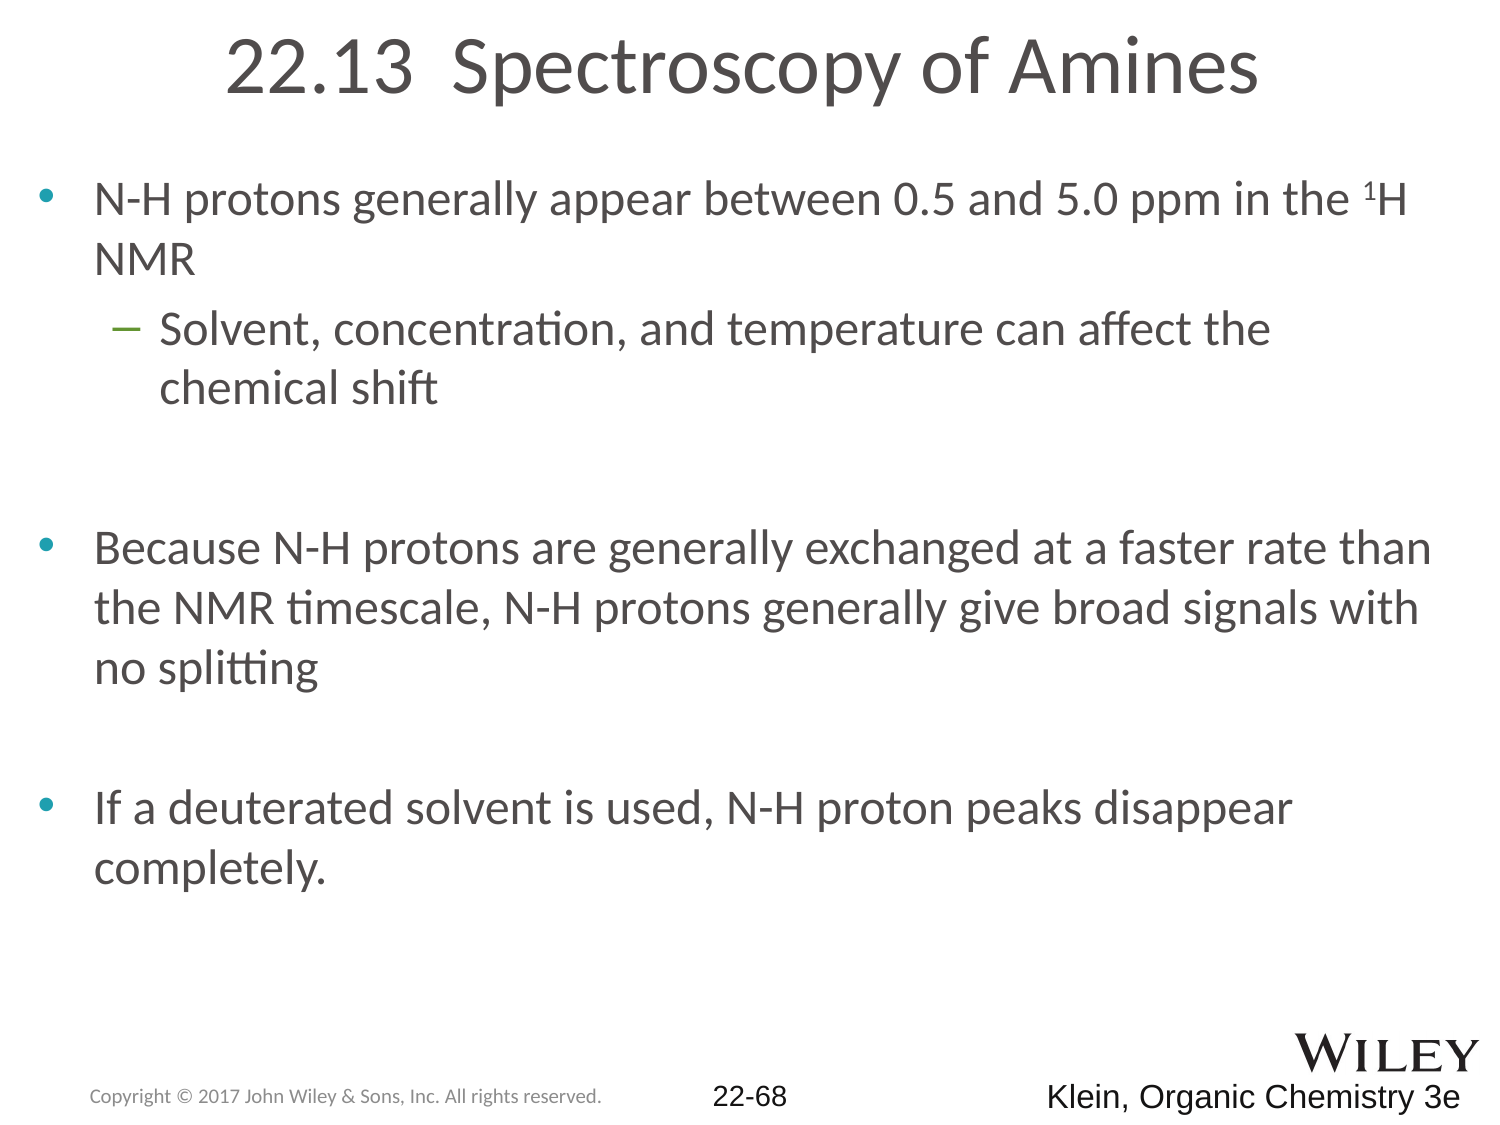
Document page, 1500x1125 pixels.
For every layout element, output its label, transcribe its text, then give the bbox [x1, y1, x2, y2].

title 22.13 Spectroscopy of Amines [0, 0, 1486, 121]
slide_number 22-68 [598, 1065, 902, 1125]
list N-H protons generally appear between 0.5 and 5.0 ppm in the 1H NMR Solvent, concentration, and temperature can affect the chemical shift Because N-H protons are generally exchanged at a faster rate than the NMR timescale, N-H protons generally give broad signals with no splitting If a deuterated solvent is used, N-H proton peaks disappear completely. [22, 157, 1449, 992]
slide_number Copyright © 2017 John Wiley & Sons, Inc. All rights reserved. [75, 1065, 598, 1125]
footer Klein, Organic Chemistry 3e [1010, 1065, 1486, 1125]
picture [1292, 1031, 1480, 1065]
